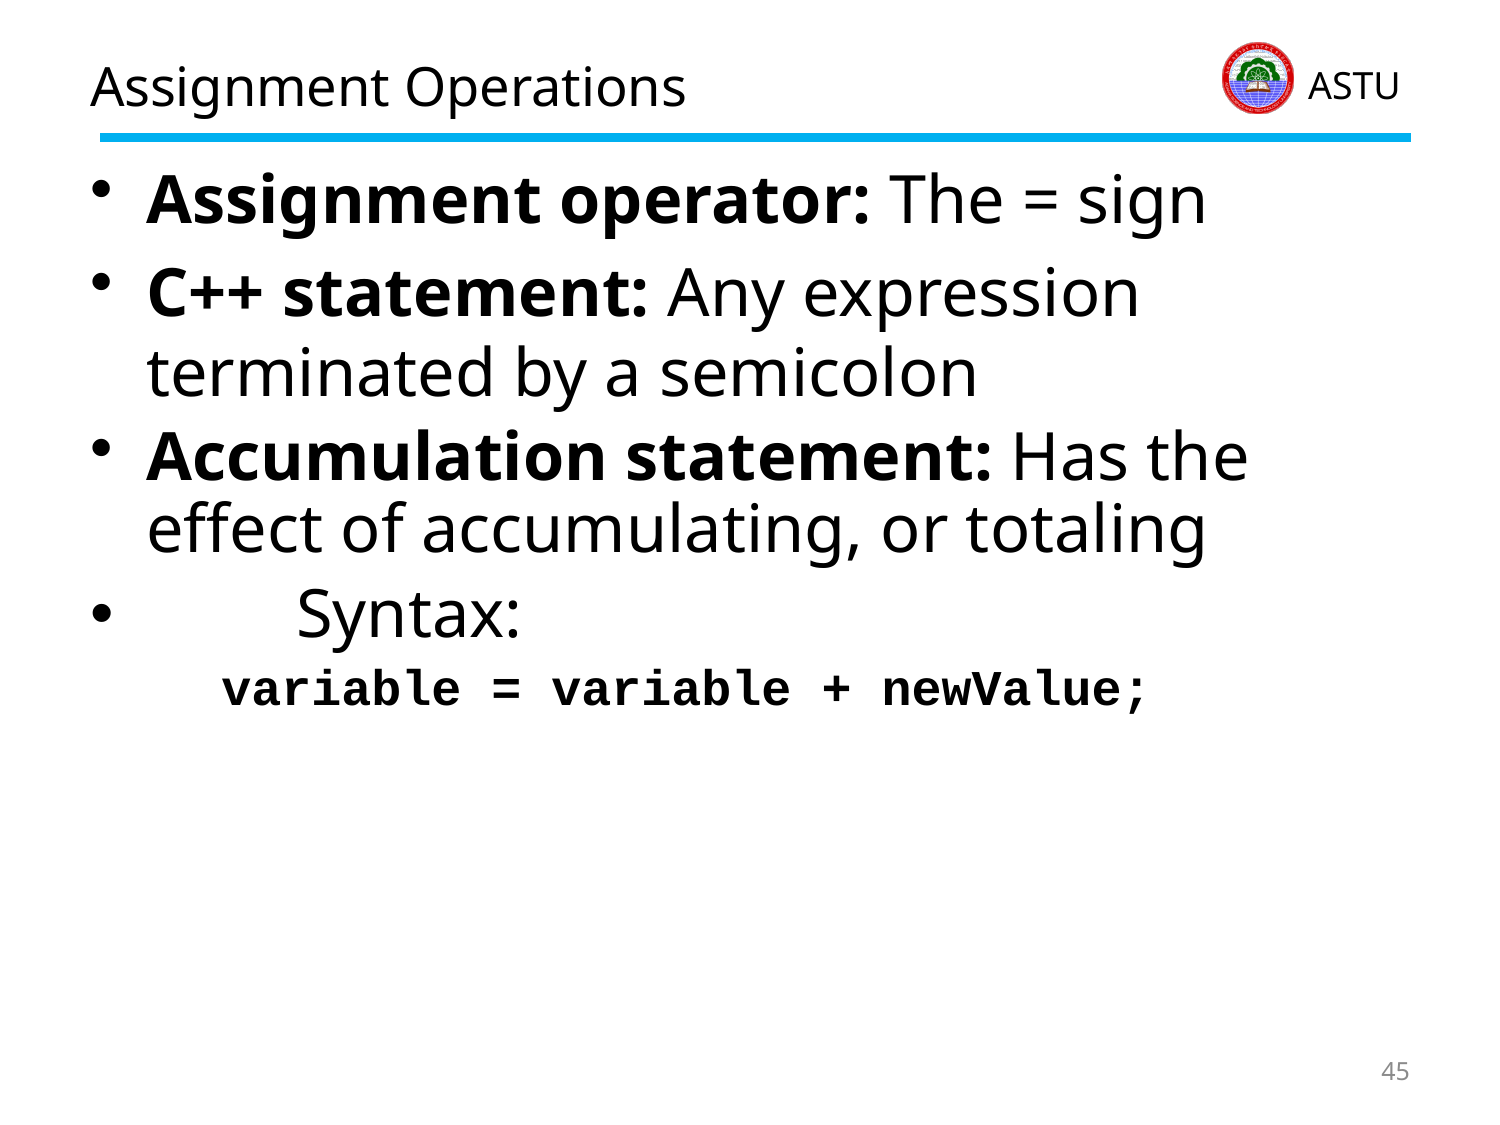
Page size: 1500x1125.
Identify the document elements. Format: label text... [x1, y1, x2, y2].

list Assignment operator: The = sign C++ statement: Any expression terminated by a semicolon Accumulation statement: Has the effect of accumulating, or totaling Syntax: variable = variable + newValue; [75, 149, 1425, 1005]
slide_number 45 [1074, 1042, 1425, 1103]
title Assignment Operations [75, 45, 1425, 126]
